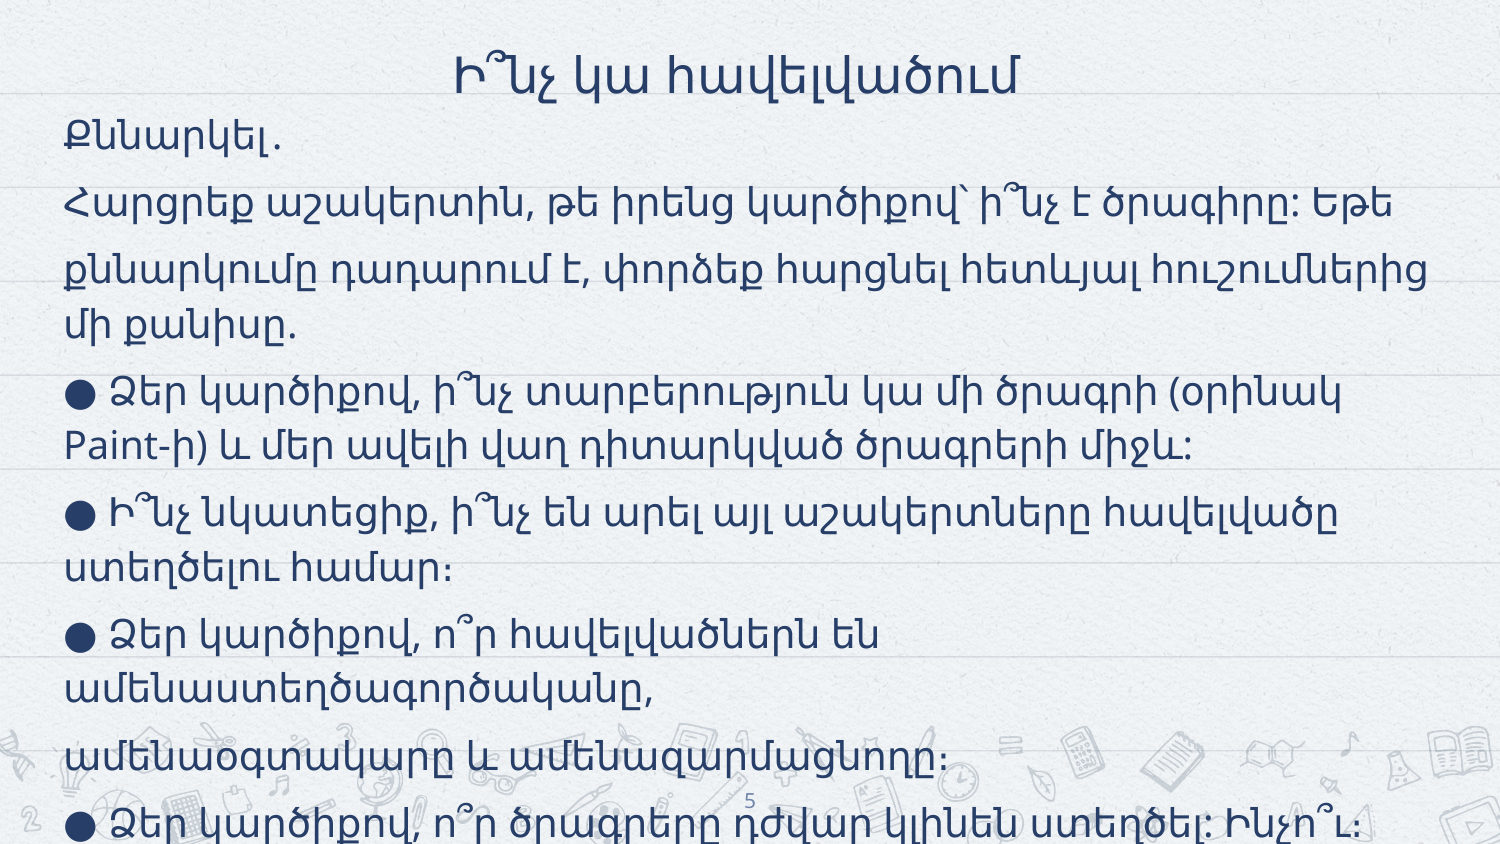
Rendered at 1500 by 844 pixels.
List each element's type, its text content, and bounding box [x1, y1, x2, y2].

title Ի՞նչ կա հավելվածում [155, 12, 1318, 102]
list Քննարկել․ Հարցրեք աշակերտին, թե իրենց կարծիքով՝ ի՞նչ է ծրագիրը: Եթե քննարկումը դադարում է, փորձեք հարցնել հետևյալ հուշումներից մի քանիսը. ● Ձեր կարծիքով, ի՞նչ տարբերություն կա մի ծրագրի (օրինակ Paint-ի) և մեր ավելի վաղ դիտարկված ծրագրերի միջև: ● Ի՞նչ նկատեցիք, ի՞նչ են արել այլ աշակերտները հավելվածը ստեղծելու համար։ ● Ձեր կարծիքով, ո՞ր հավելվածներն են ամենաստեղծագործականը, ամենաօգտակարը և ամենազարմացնողը։ ● Ձեր կարծիքով, ո՞ր ծրագրերը դժվար կլինեն ստեղծել: Ինչո՞ւ։ [63, 102, 1457, 721]
picture [0, 0, 1500, 844]
slide_number ‹#› [705, 779, 795, 825]
